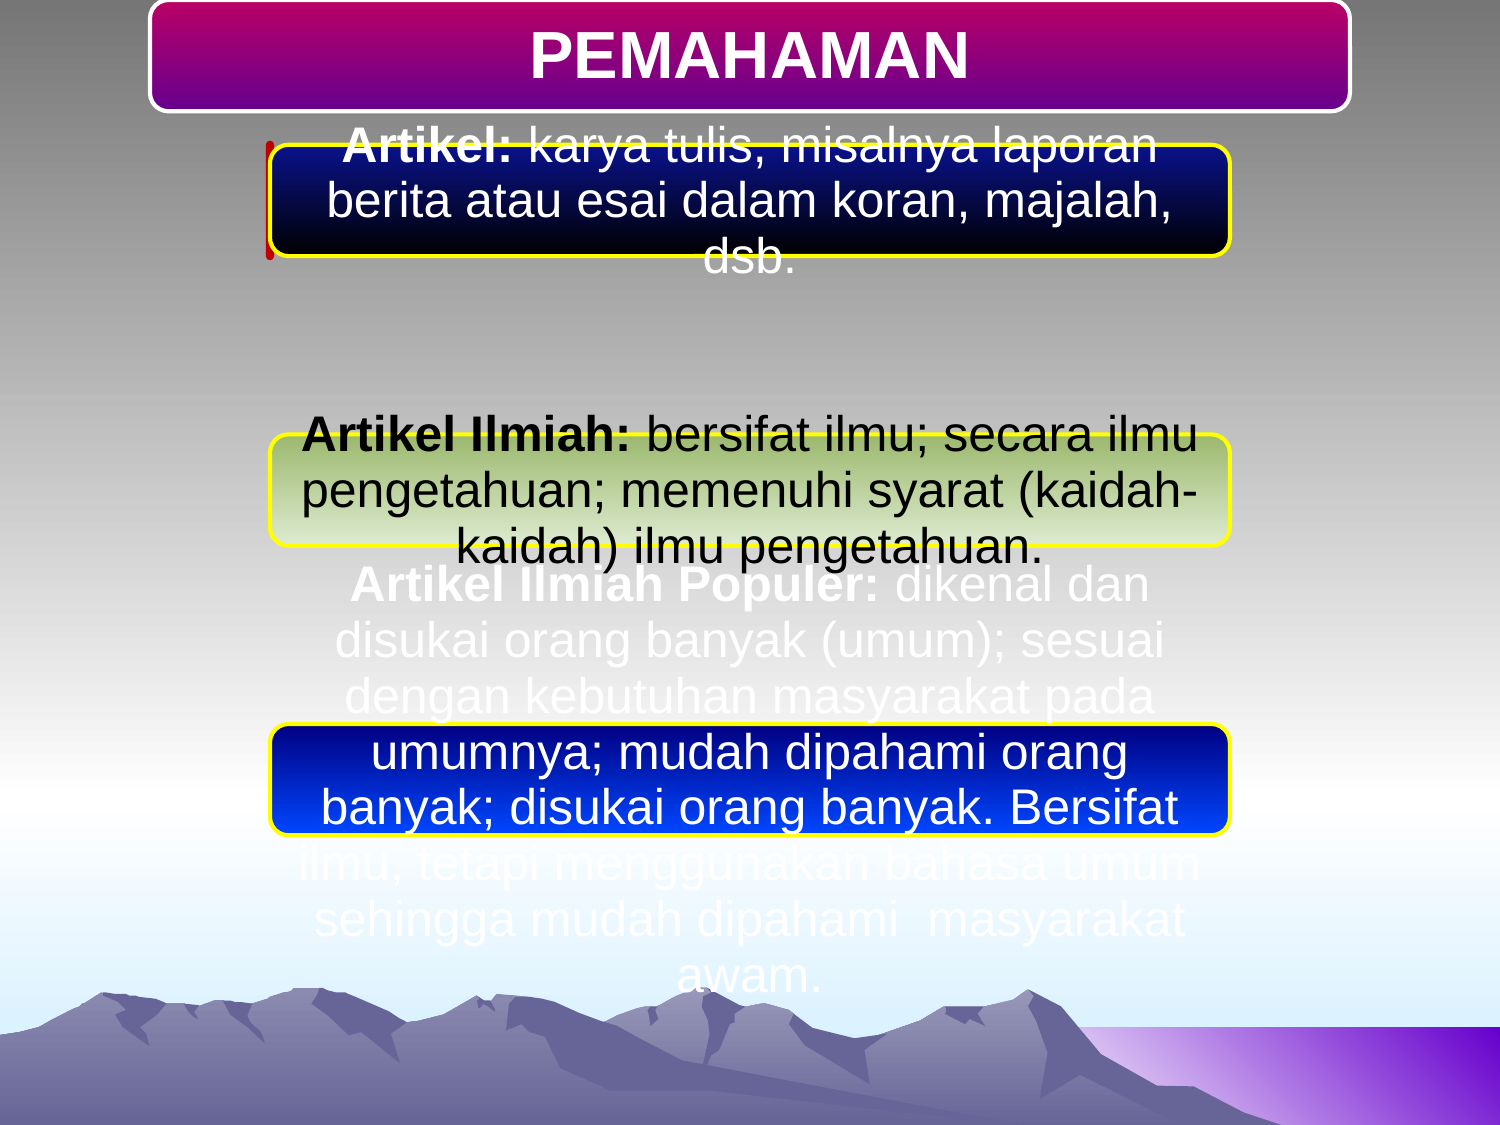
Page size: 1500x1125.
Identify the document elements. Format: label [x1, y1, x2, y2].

text_box [0, 0, 1500, 1125]
